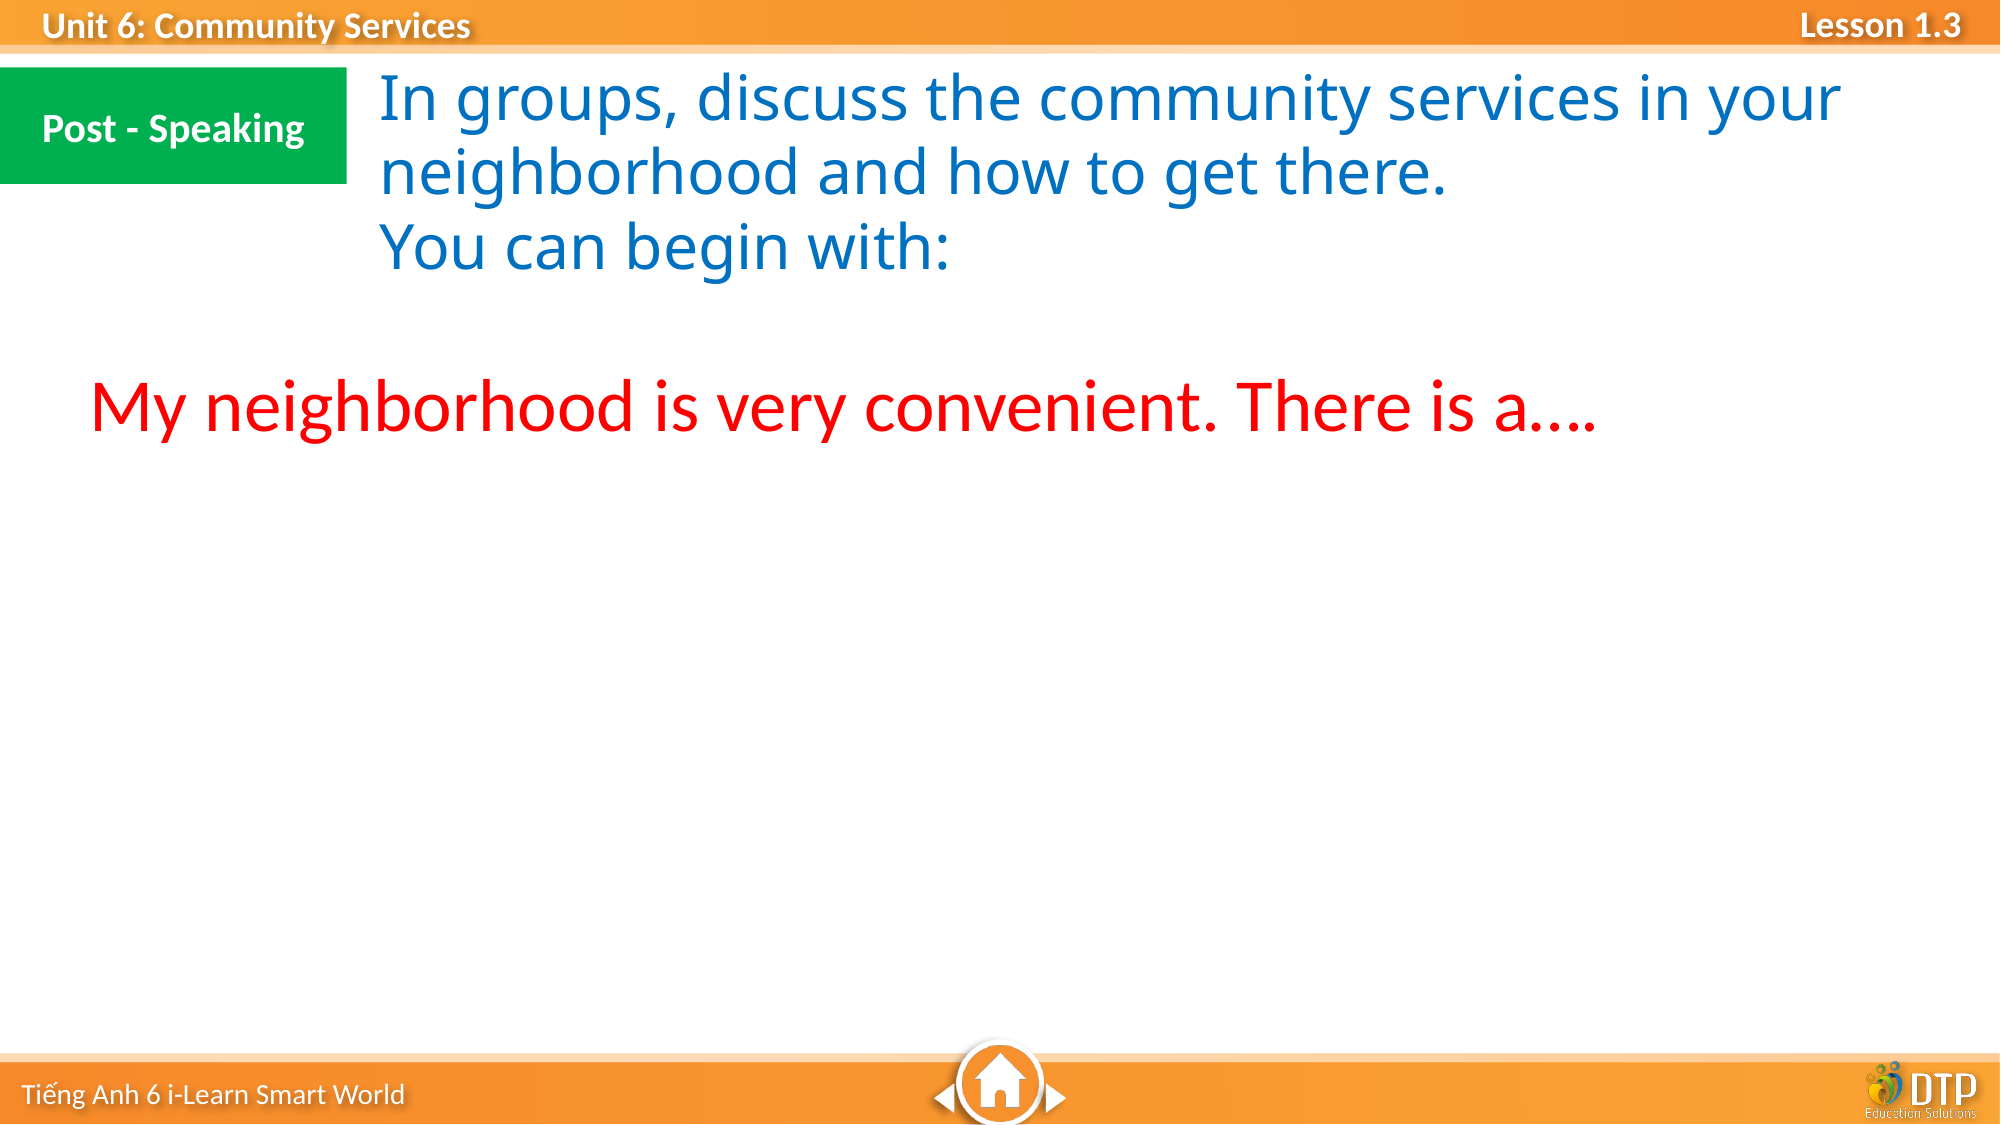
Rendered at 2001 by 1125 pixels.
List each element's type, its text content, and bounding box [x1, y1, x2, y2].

text_box Post - Speaking [0, 65, 349, 186]
text_box My neighborhood is very convenient. There is a…. [75, 349, 1832, 454]
picture [0, 0, 2000, 1125]
text_box In groups, discuss the community services in your neighborhood and how to get there. You can begin with: [365, 50, 1956, 290]
